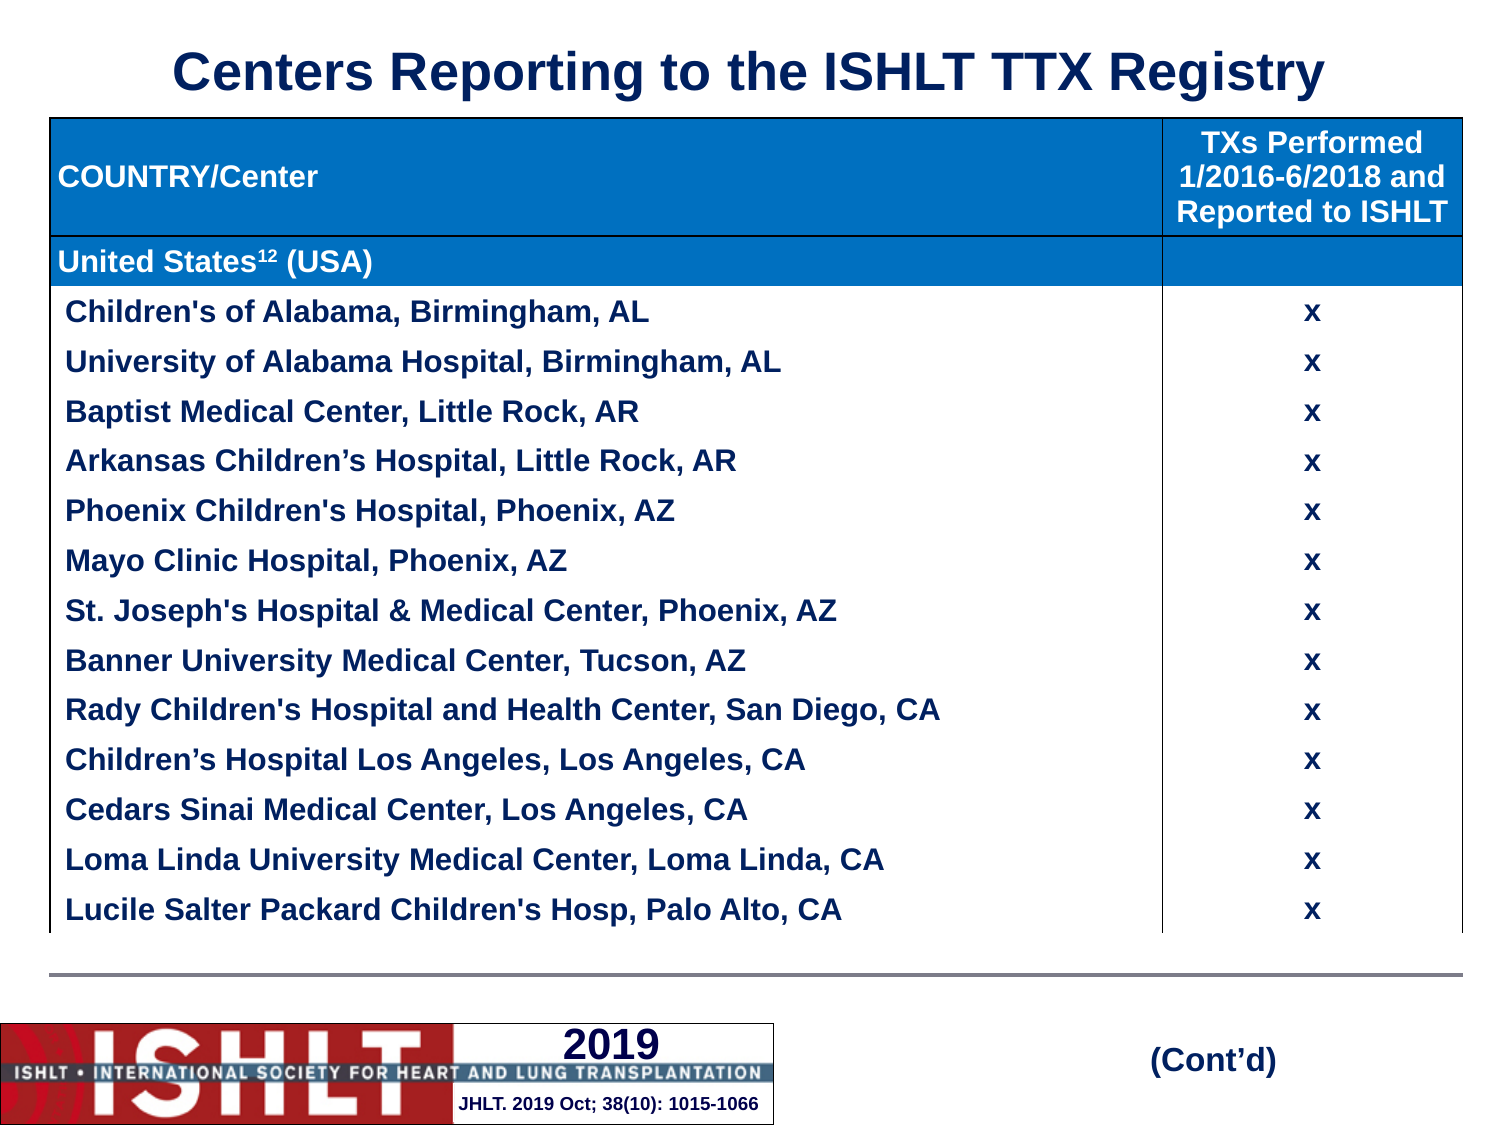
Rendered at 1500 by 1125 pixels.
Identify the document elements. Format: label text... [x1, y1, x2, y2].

table_cell Children's of Alabama, Birmingham, AL [51, 286, 1162, 336]
table_cell x [1163, 386, 1462, 435]
table_cell x [1163, 435, 1462, 485]
table_cell x [1163, 535, 1462, 585]
table_cell University of Alabama Hospital, Birmingham, AL [51, 336, 1162, 386]
table_cell x [1163, 585, 1462, 634]
text_box (Cont’d) [1135, 1030, 1311, 1085]
table_cell x [1163, 784, 1462, 834]
table_cell x [1163, 834, 1462, 883]
table_cell x [1163, 734, 1462, 784]
table_cell x [1163, 485, 1462, 535]
table_cell Lucile Salter Packard Children's Hosp, Palo Alto, CA [51, 883, 1162, 933]
table_cell [1163, 237, 1462, 286]
table_cell Rady Children's Hospital and Health Center, San Diego, CA [51, 684, 1162, 734]
table_cell St. Joseph's Hospital & Medical Center, Phoenix, AZ [51, 585, 1162, 634]
table_cell Children’s Hospital Los Angeles, Los Angeles, CA [51, 734, 1162, 784]
table_header COUNTRY/Center [51, 119, 1162, 235]
table_header TXs Performed 1/2016-6/2018 and Reported to ISHLT [1163, 119, 1462, 235]
table_cell Cedars Sinai Medical Center, Los Angeles, CA [51, 784, 1162, 834]
table_cell x [1163, 336, 1462, 386]
title Centers Reporting to the ISHLT TTX Registry [0, 24, 1500, 113]
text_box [0, 1007, 774, 1125]
table_cell United States12 (USA) [51, 237, 1162, 286]
table_cell Baptist Medical Center, Little Rock, AR [51, 386, 1162, 435]
table_cell Loma Linda University Medical Center, Loma Linda, CA [51, 834, 1162, 883]
table_cell Phoenix Children's Hospital, Phoenix, AZ [51, 485, 1162, 535]
table_cell x [1163, 286, 1462, 336]
table_cell x [1163, 883, 1462, 933]
table_cell Banner University Medical Center, Tucson, AZ [51, 634, 1162, 684]
table_cell Mayo Clinic Hospital, Phoenix, AZ [51, 535, 1162, 585]
table_cell x [1163, 634, 1462, 684]
table_cell Arkansas Children’s Hospital, Little Rock, AR [51, 435, 1162, 485]
table_cell x [1163, 684, 1462, 734]
